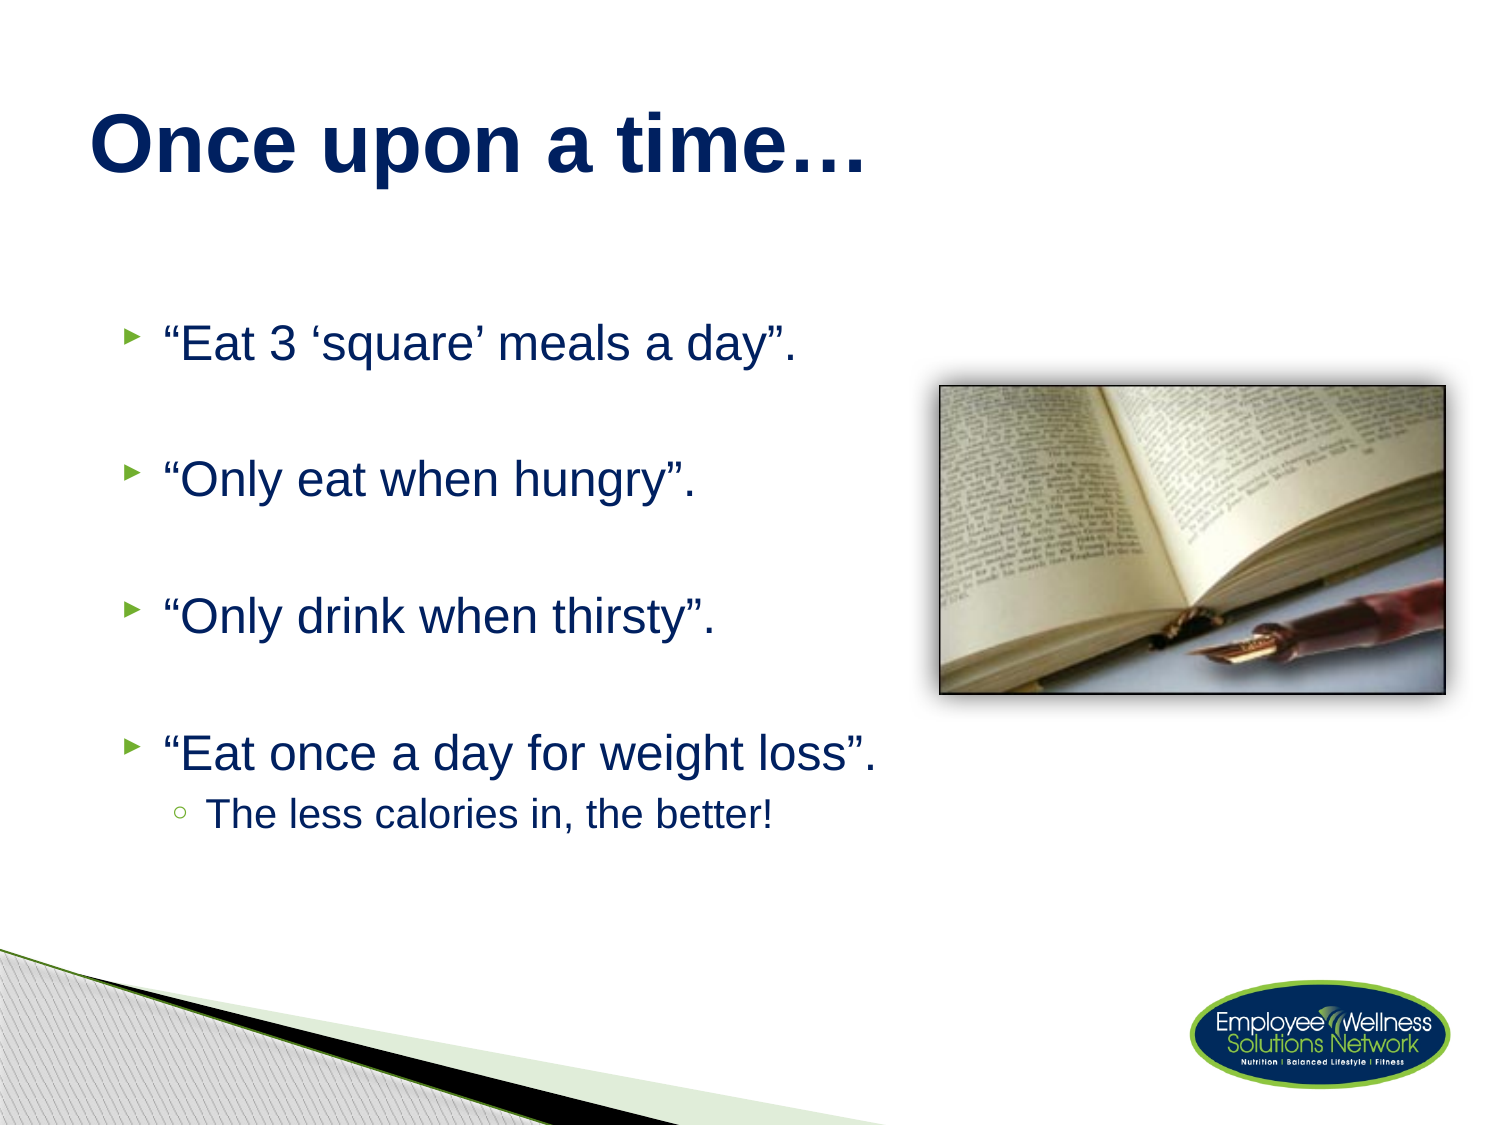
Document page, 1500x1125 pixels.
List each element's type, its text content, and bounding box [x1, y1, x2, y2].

picture [1186, 975, 1453, 1093]
list “Eat 3 ‘square’ meals a day”. “Only eat when hungry”. “Only drink when thirsty”. “Eat once a day for weight loss”. The less calories in, the better! [88, 302, 1463, 1038]
title Once upon a time… [75, 45, 1425, 233]
picture [938, 385, 1446, 695]
